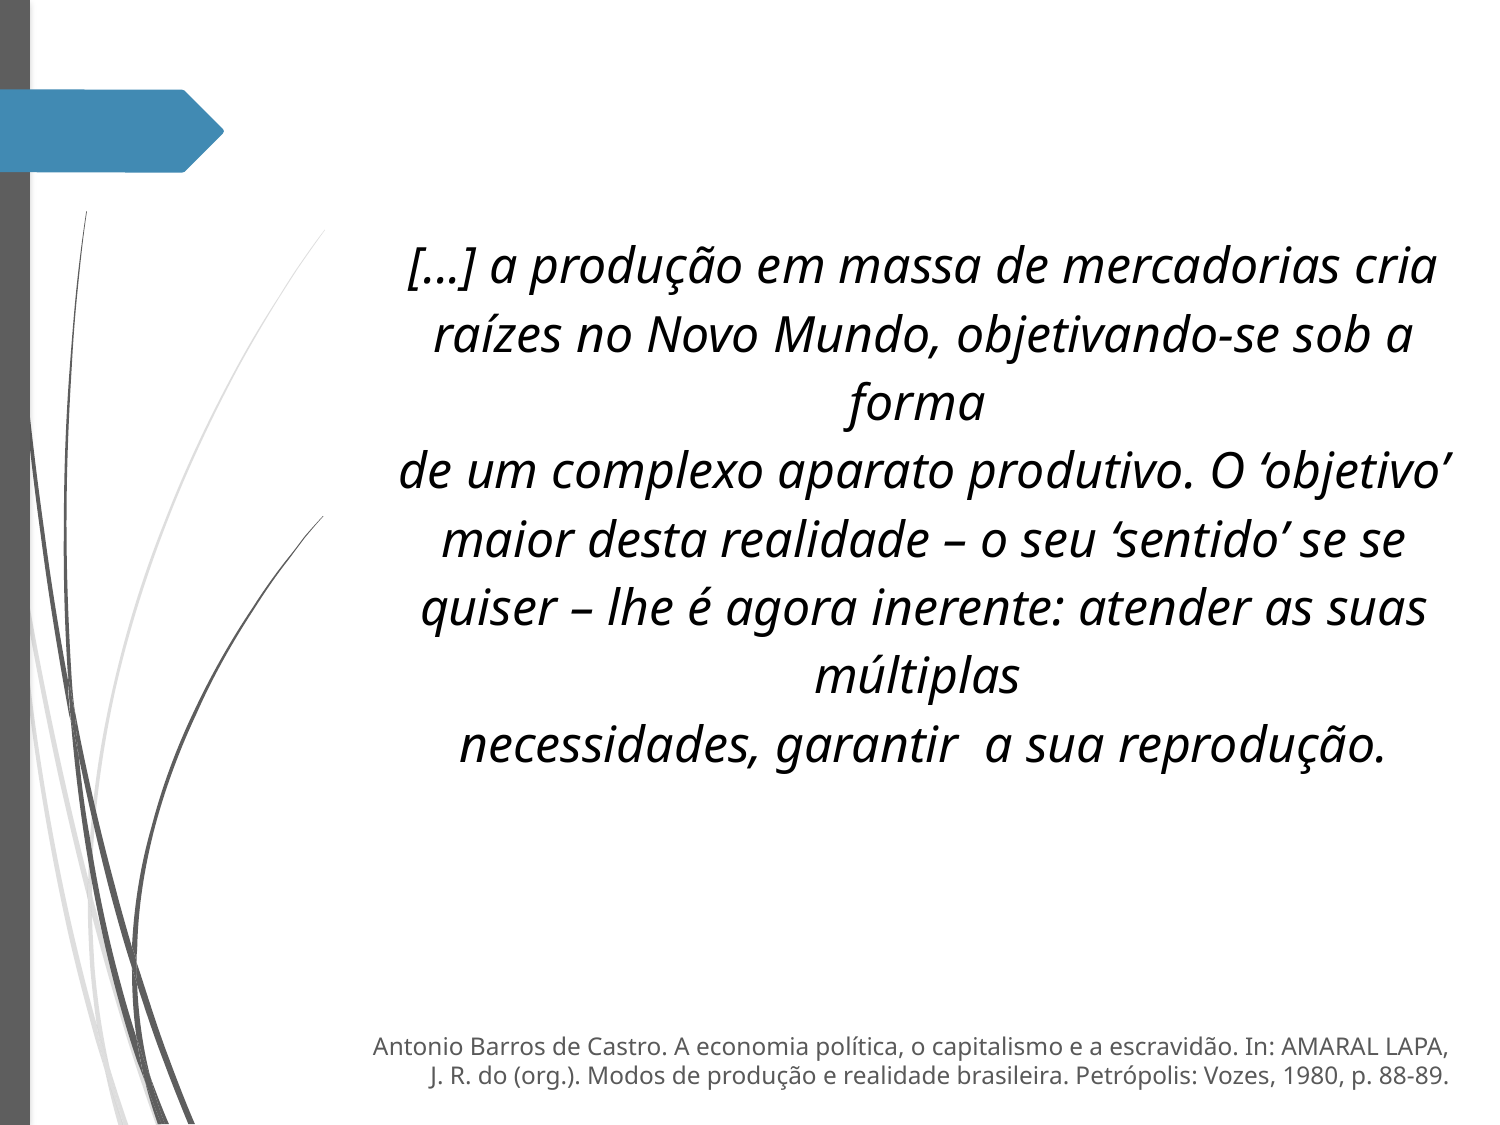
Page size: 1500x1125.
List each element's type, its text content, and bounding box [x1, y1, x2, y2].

list [...] a produção em massa de mercadorias cria raízes no Novo Mundo, objetivando-se sob a forma de um complexo aparato produtivo. O ‘objetivo’ maior desta realidade – o seu ‘sentido’ se se quiser – lhe é agora inerente: atender as suas múltiplas necessidades, garantir a sua reprodução. [383, 54, 1465, 1012]
list Antonio Barros de Castro. A economia política, o capitalismo e a escravidão. In: AMARAL LAPA, J. R. do (org.). Modos de produção e realidade brasileira. Petrópolis: Vozes, 1980, p. 88-89. [348, 1023, 1465, 1106]
